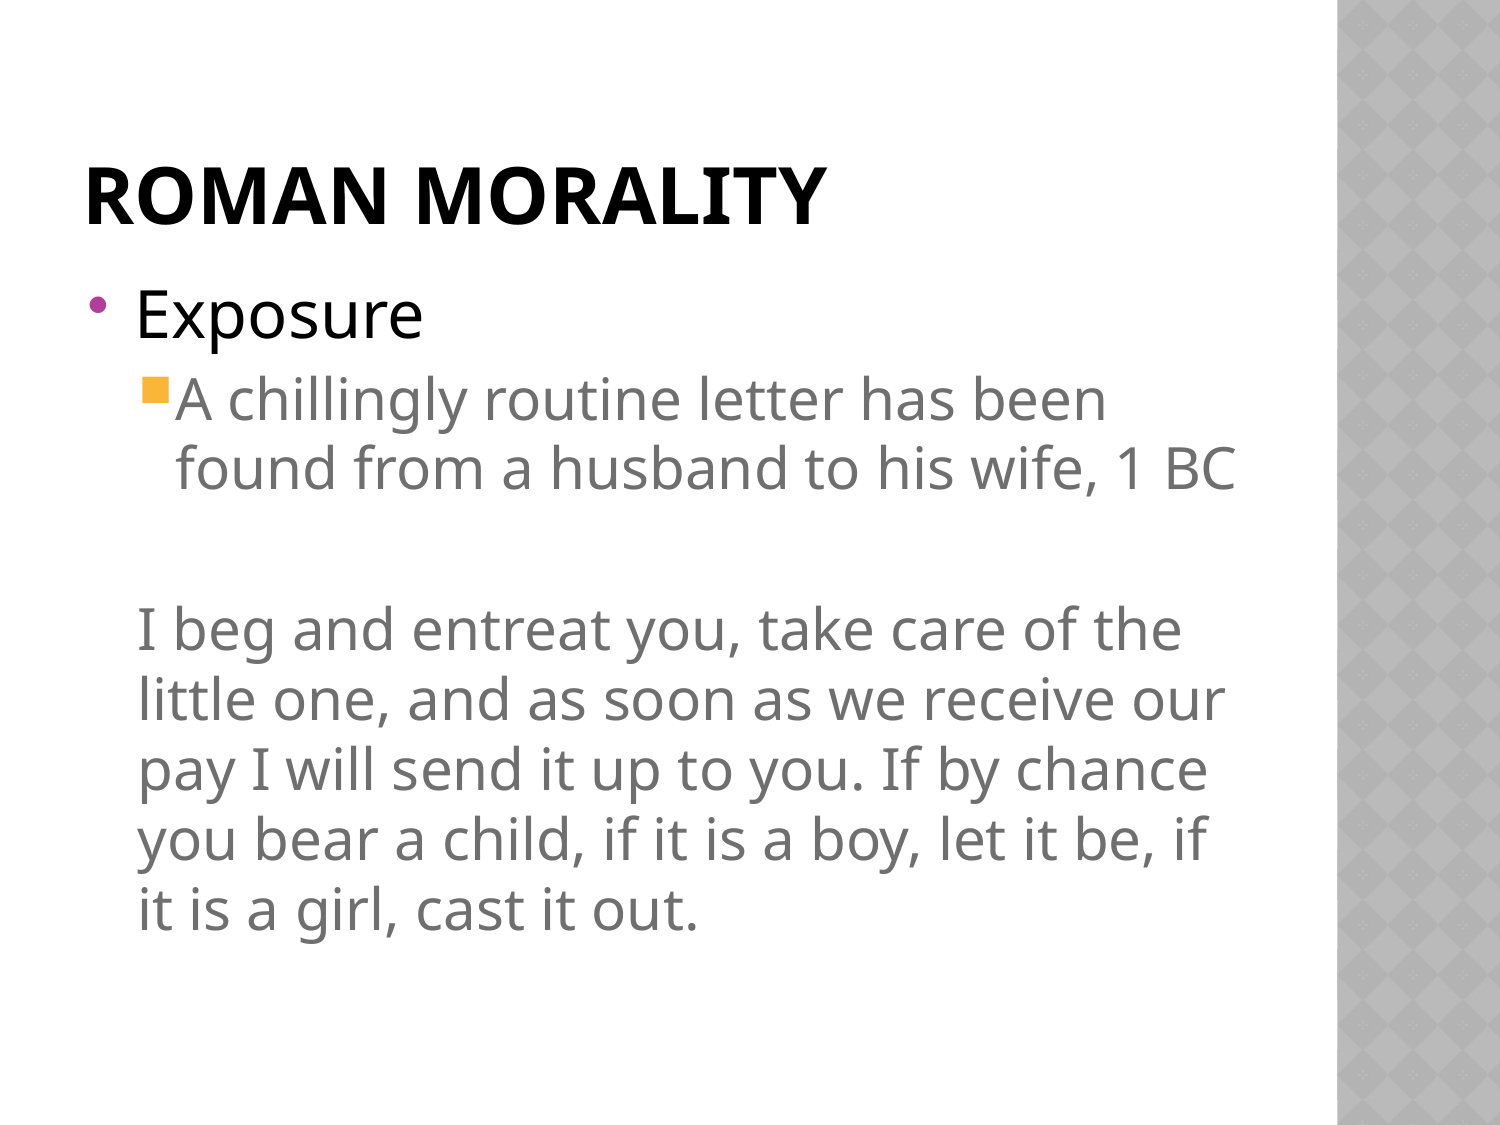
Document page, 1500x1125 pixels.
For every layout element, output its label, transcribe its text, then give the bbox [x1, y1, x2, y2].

title Roman Morality [75, 52, 1263, 240]
list Exposure A chillingly routine letter has been found from a husband to his wife, 1 BC I beg and entreat you, take care of the little one, and as soon as we receive our pay I will send it up to you. If by chance you bear a child, if it is a boy, let it be, if it is a girl, cast it out. [75, 264, 1263, 1059]
